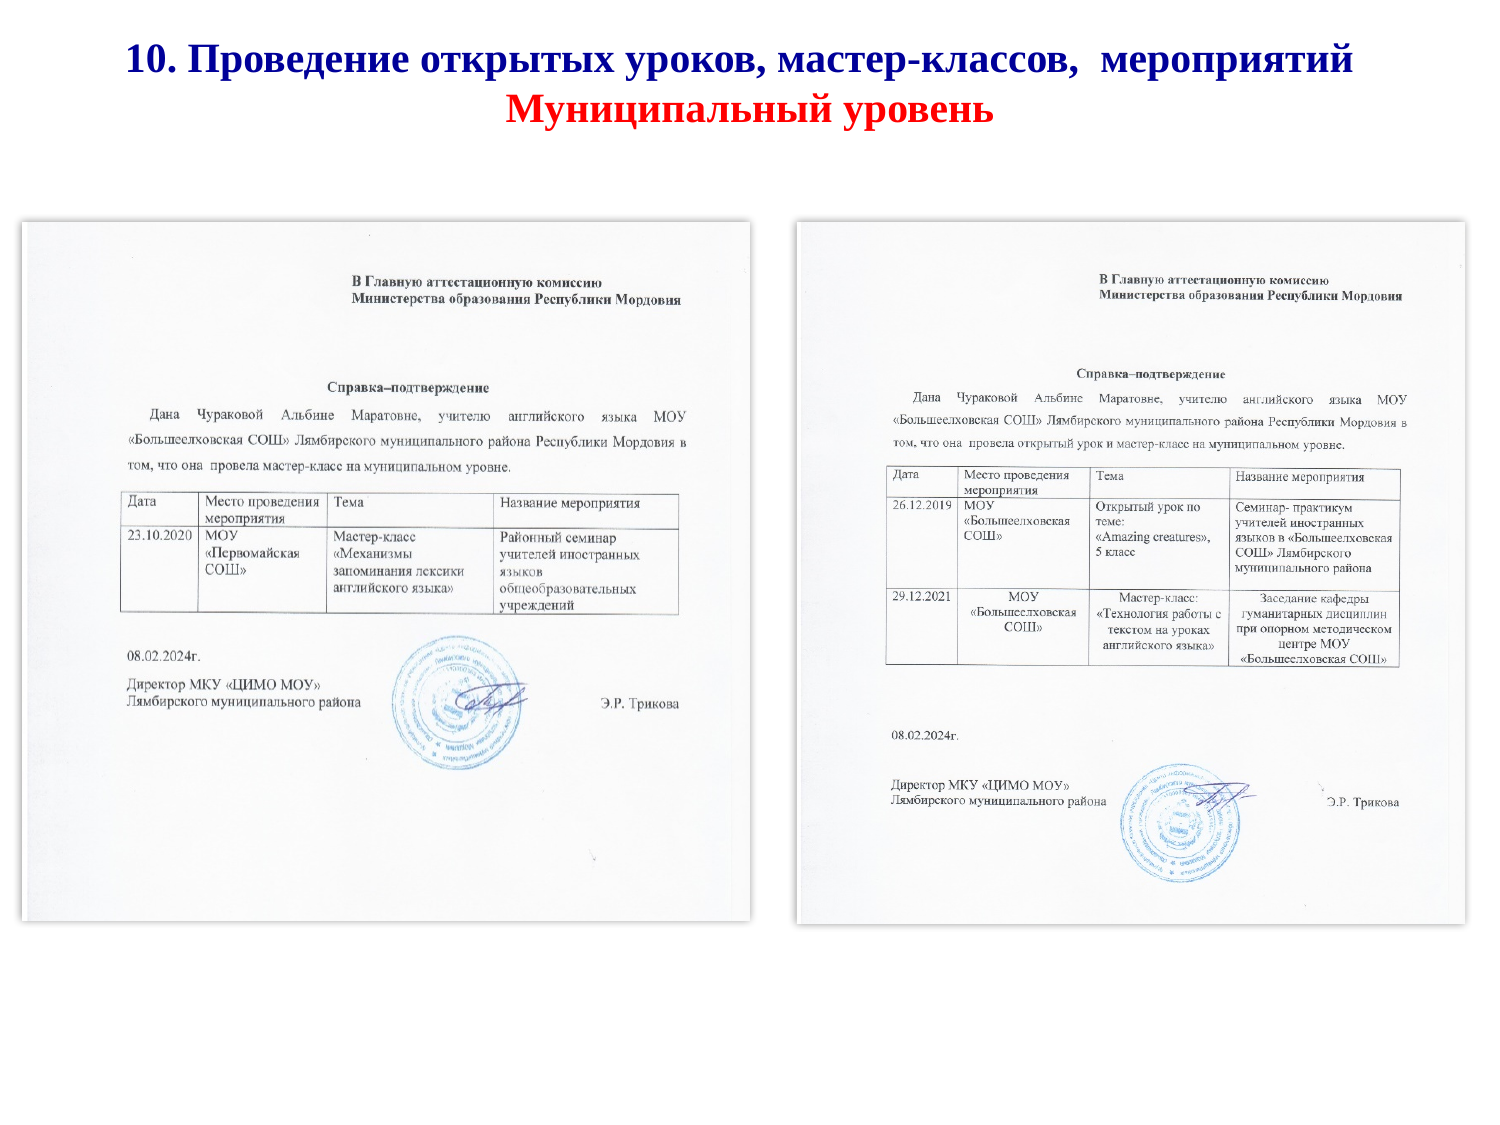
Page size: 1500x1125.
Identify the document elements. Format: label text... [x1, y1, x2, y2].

text_box 10. Проведение открытых уроков, мастер-классов, мероприятий Муниципальный уровень [58, 23, 1442, 139]
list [796, 222, 1466, 924]
picture [21, 222, 751, 922]
